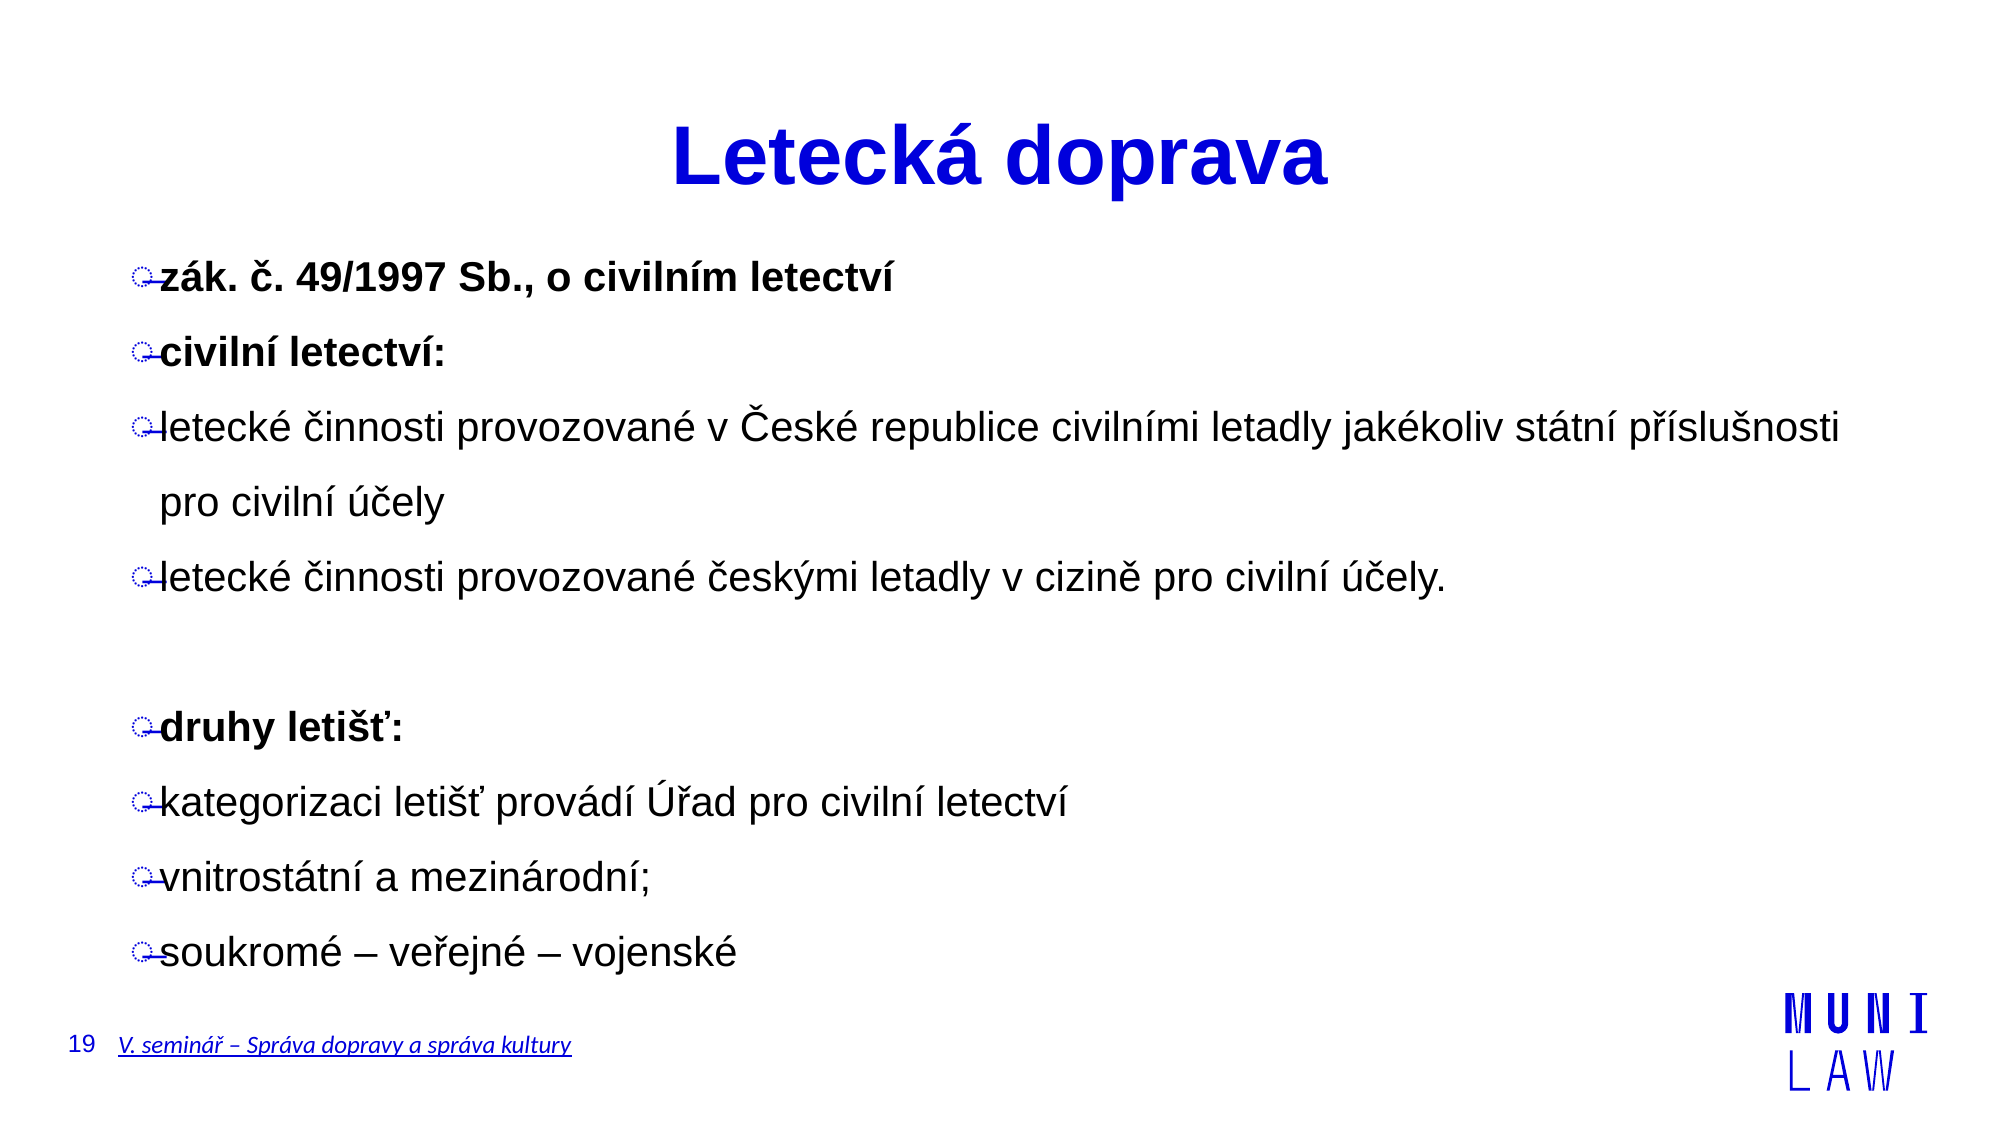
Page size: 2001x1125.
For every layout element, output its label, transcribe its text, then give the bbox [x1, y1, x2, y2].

list zák. č. 49/1997 Sb., o civilním letectví civilní letectví: letecké činnosti provozované v České republice civilními letadly jakékoliv státní příslušnosti pro civilní účely letecké činnosti provozované českými letadly v cizině pro civilní účely. druhy letišť: kategorizaci letišť provádí Úřad pro civilní letectví vnitrostátní a mezinárodní; soukromé – veřejné – vojenské [118, 224, 1902, 1007]
footer V. seminář – Správa dopravy a správa kultury [118, 1021, 1867, 1063]
title Letecká doprava [118, 118, 1883, 193]
slide_number 19 [67, 1021, 110, 1063]
